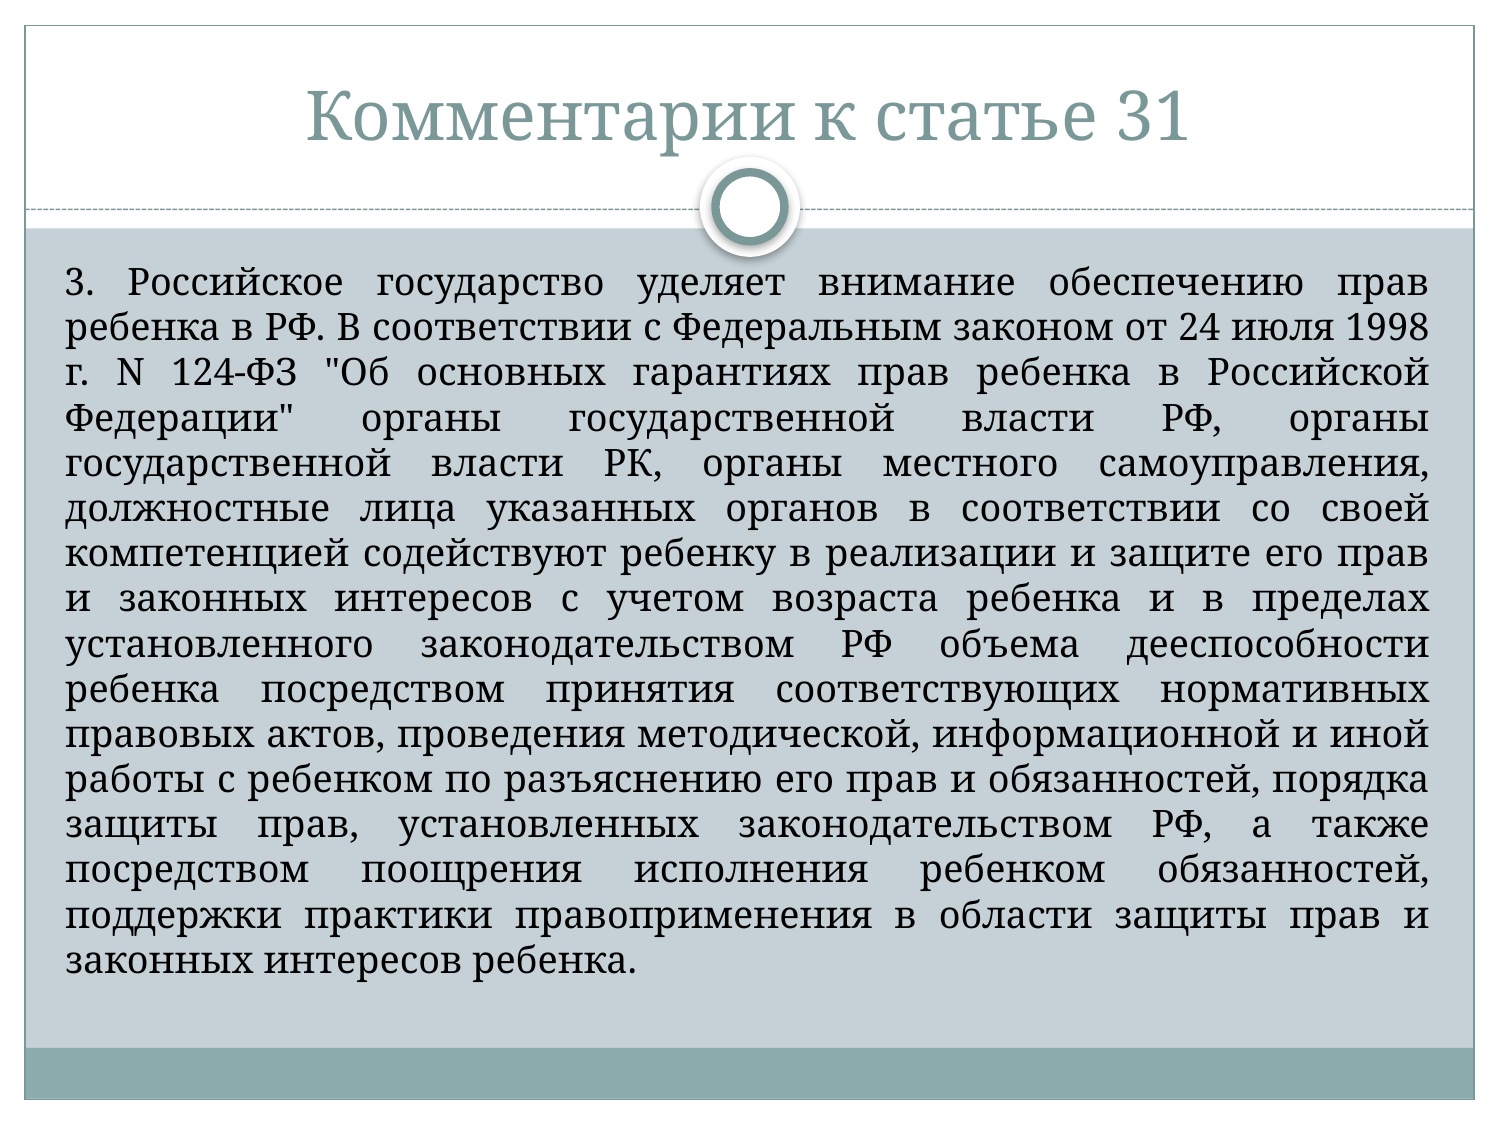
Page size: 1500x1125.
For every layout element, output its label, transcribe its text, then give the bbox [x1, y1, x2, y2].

title Комментарии к статье 31 [49, 37, 1450, 162]
list 3. Российское государство уделяет внимание обеспечению прав ребенка в РФ. В соответствии с Федеральным законом от 24 июля 1998 г. N 124-ФЗ "Об основных гарантиях прав ребенка в Российской Федерации" органы государственной власти РФ, органы государственной власти РК, органы местного самоуправления, должностные лица указанных органов в соответствии со своей компетенцией содействуют ребенку в реализации и защите его прав и законных интересов с учетом возраста ребенка и в пределах установленного законодательством РФ объема дееспособности ребенка посредством принятия соответствующих нормативных правовых актов, проведения методической, информационной и иной работы с ребенком по разъяснению его прав и обязанностей, порядка защиты прав, установленных законодательством РФ, а также посредством поощрения исполнения ребенком обязанностей, поддержки практики правоприменения в области защиты прав и законных интересов ребенка. [49, 250, 1445, 1001]
